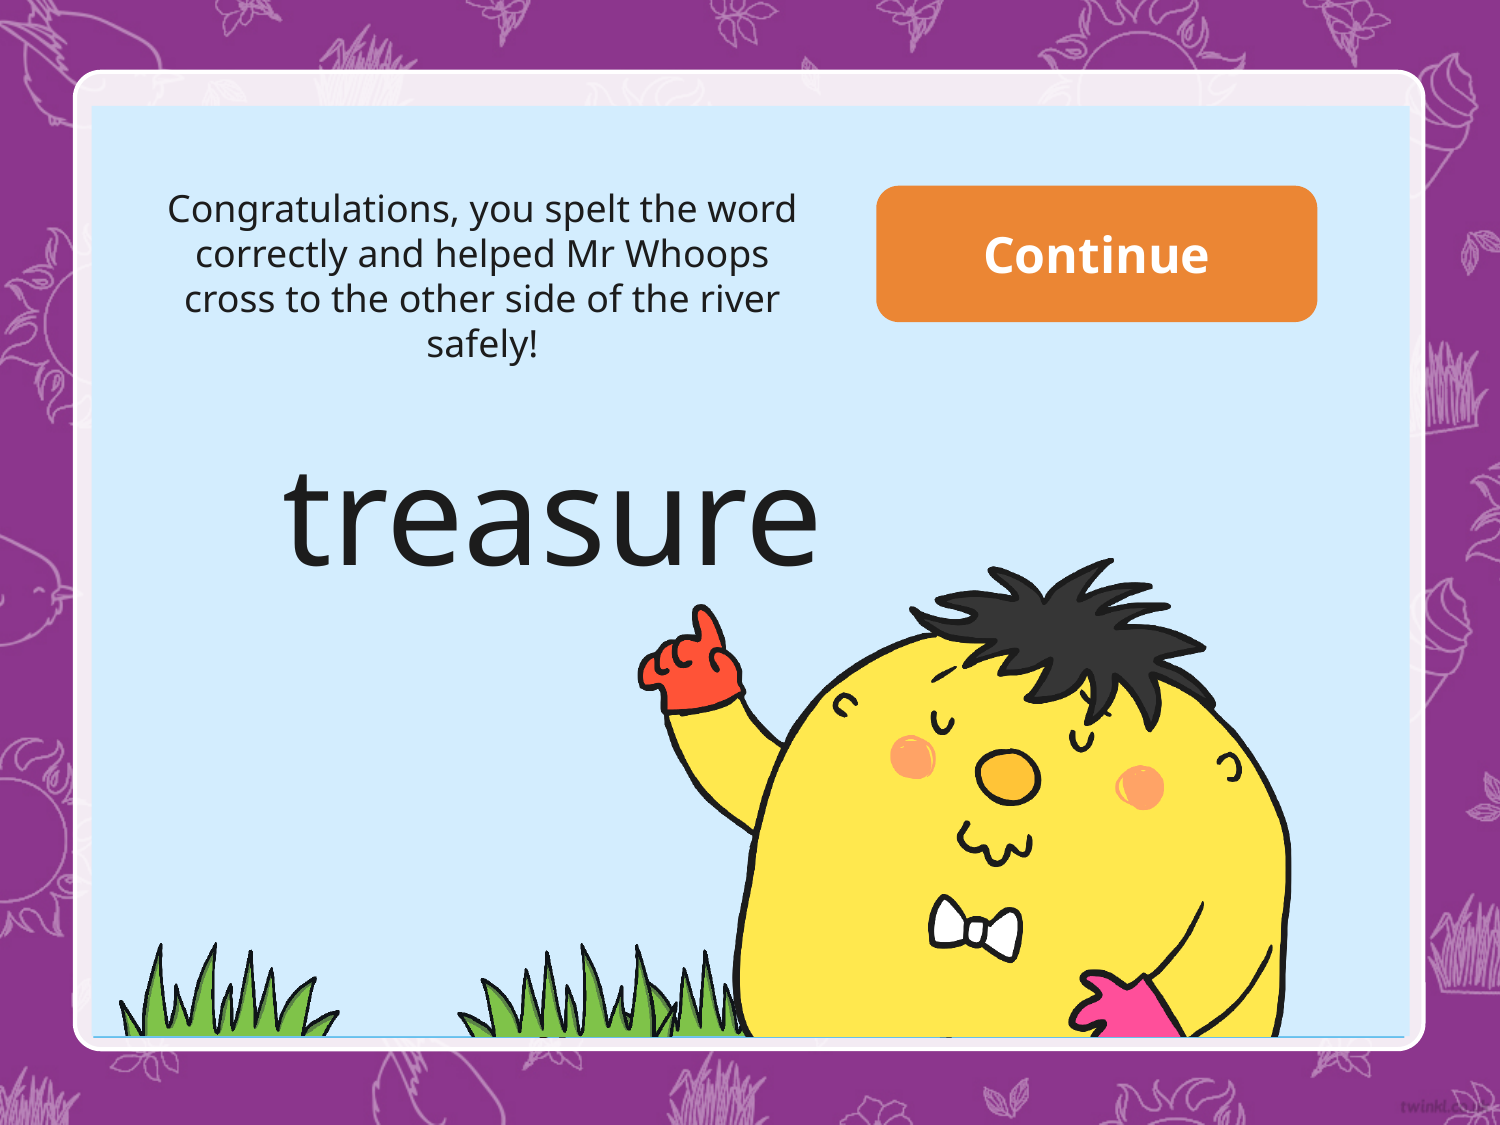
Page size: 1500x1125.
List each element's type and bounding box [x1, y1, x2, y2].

picture [0, 0, 1500, 1125]
text_box [91, 105, 1410, 1037]
